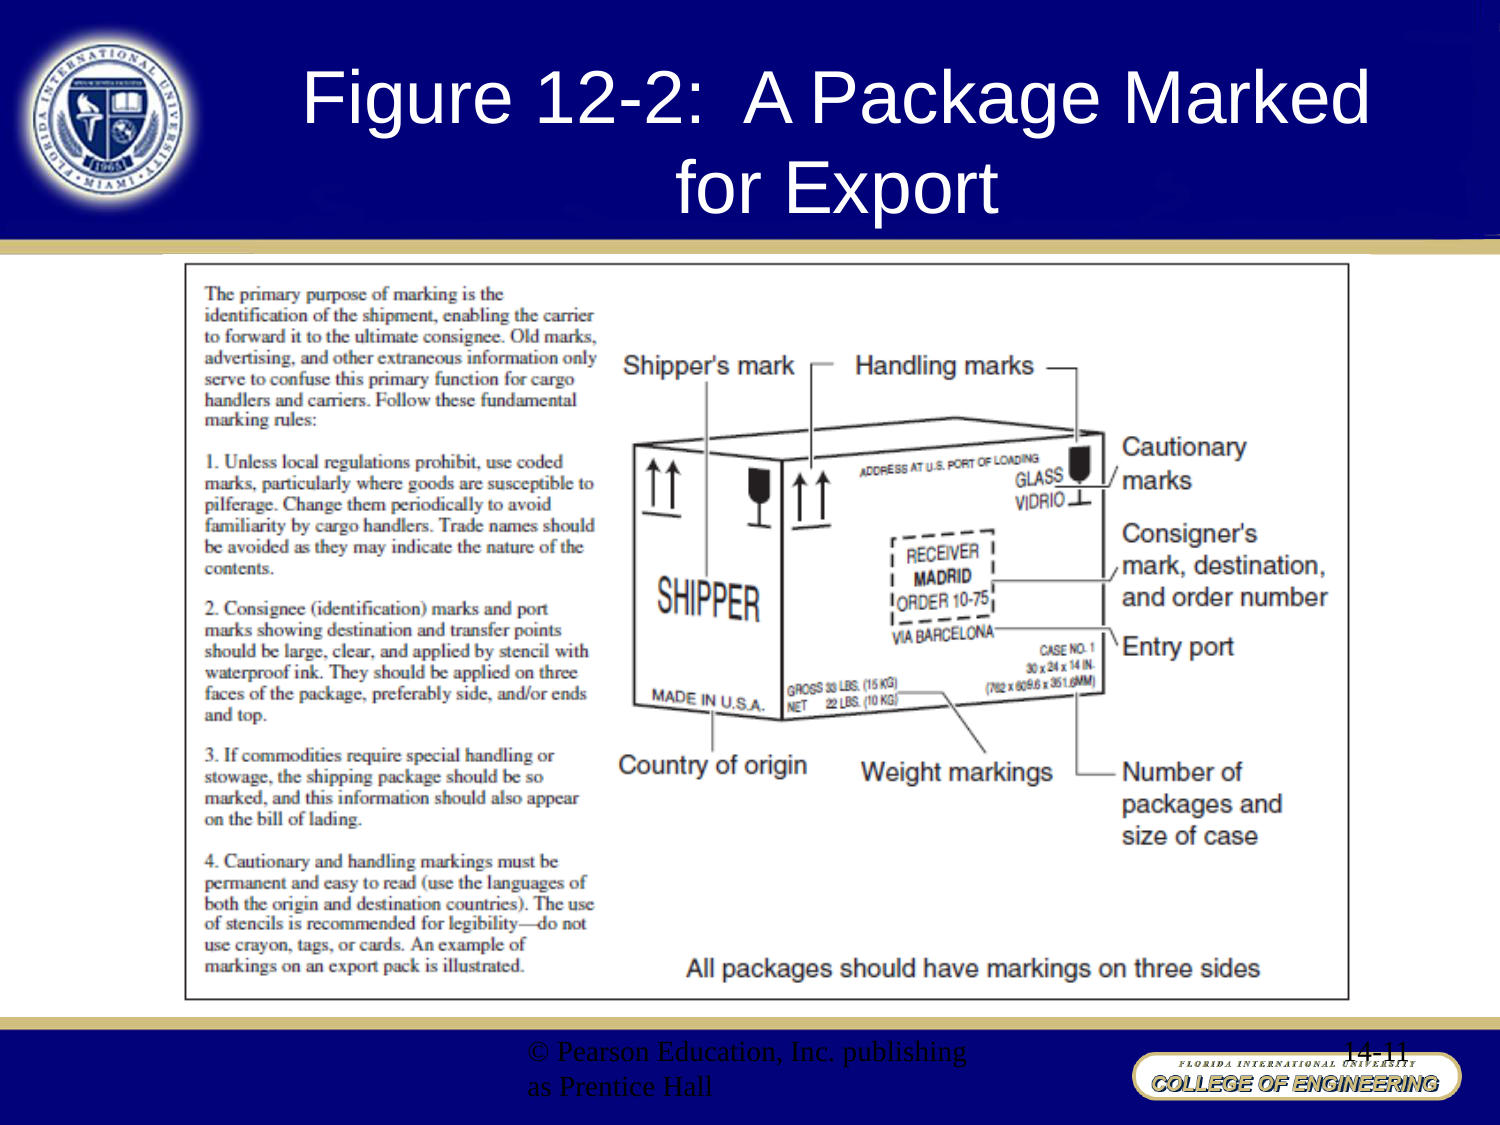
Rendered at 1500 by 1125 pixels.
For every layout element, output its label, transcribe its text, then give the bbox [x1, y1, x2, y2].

title Figure 12-2: A Package Marked for Export [249, 44, 1426, 233]
slide_number 14-11 [1074, 1024, 1426, 1103]
picture [0, 0, 1500, 1125]
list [162, 254, 1371, 1013]
footer © Pearson Education, Inc. publishing as Prentice Hall [512, 1024, 988, 1103]
